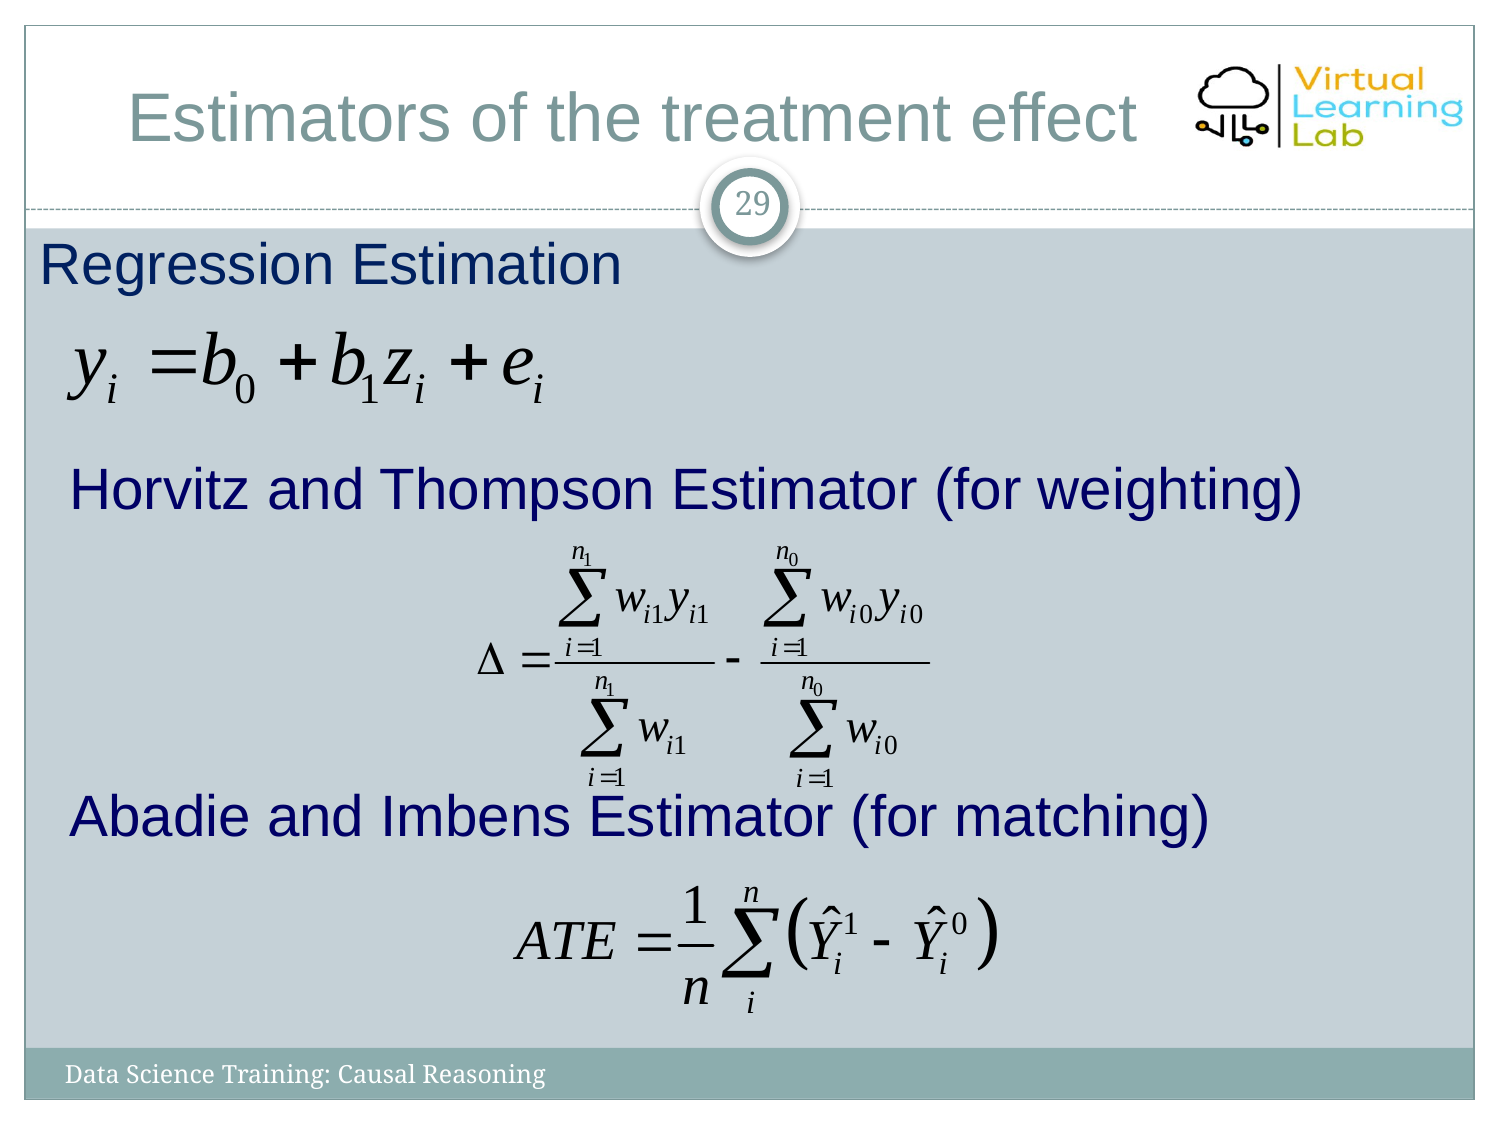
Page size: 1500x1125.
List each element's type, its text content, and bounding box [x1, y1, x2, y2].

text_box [468, 528, 938, 798]
footer Data Science Training: Causal Reasoning [50, 1051, 638, 1112]
picture [1187, 49, 1467, 164]
text_box Regression Estimation [24, 203, 1425, 304]
title Estimators of the treatment effect [112, 24, 1325, 163]
slide_number 29 [715, 168, 791, 241]
text_box Horvitz and Thompson Estimator (for weighting) Abadie and Imbens Estimator (for matching) [54, 443, 1493, 557]
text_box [54, 308, 558, 423]
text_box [502, 865, 1004, 1026]
